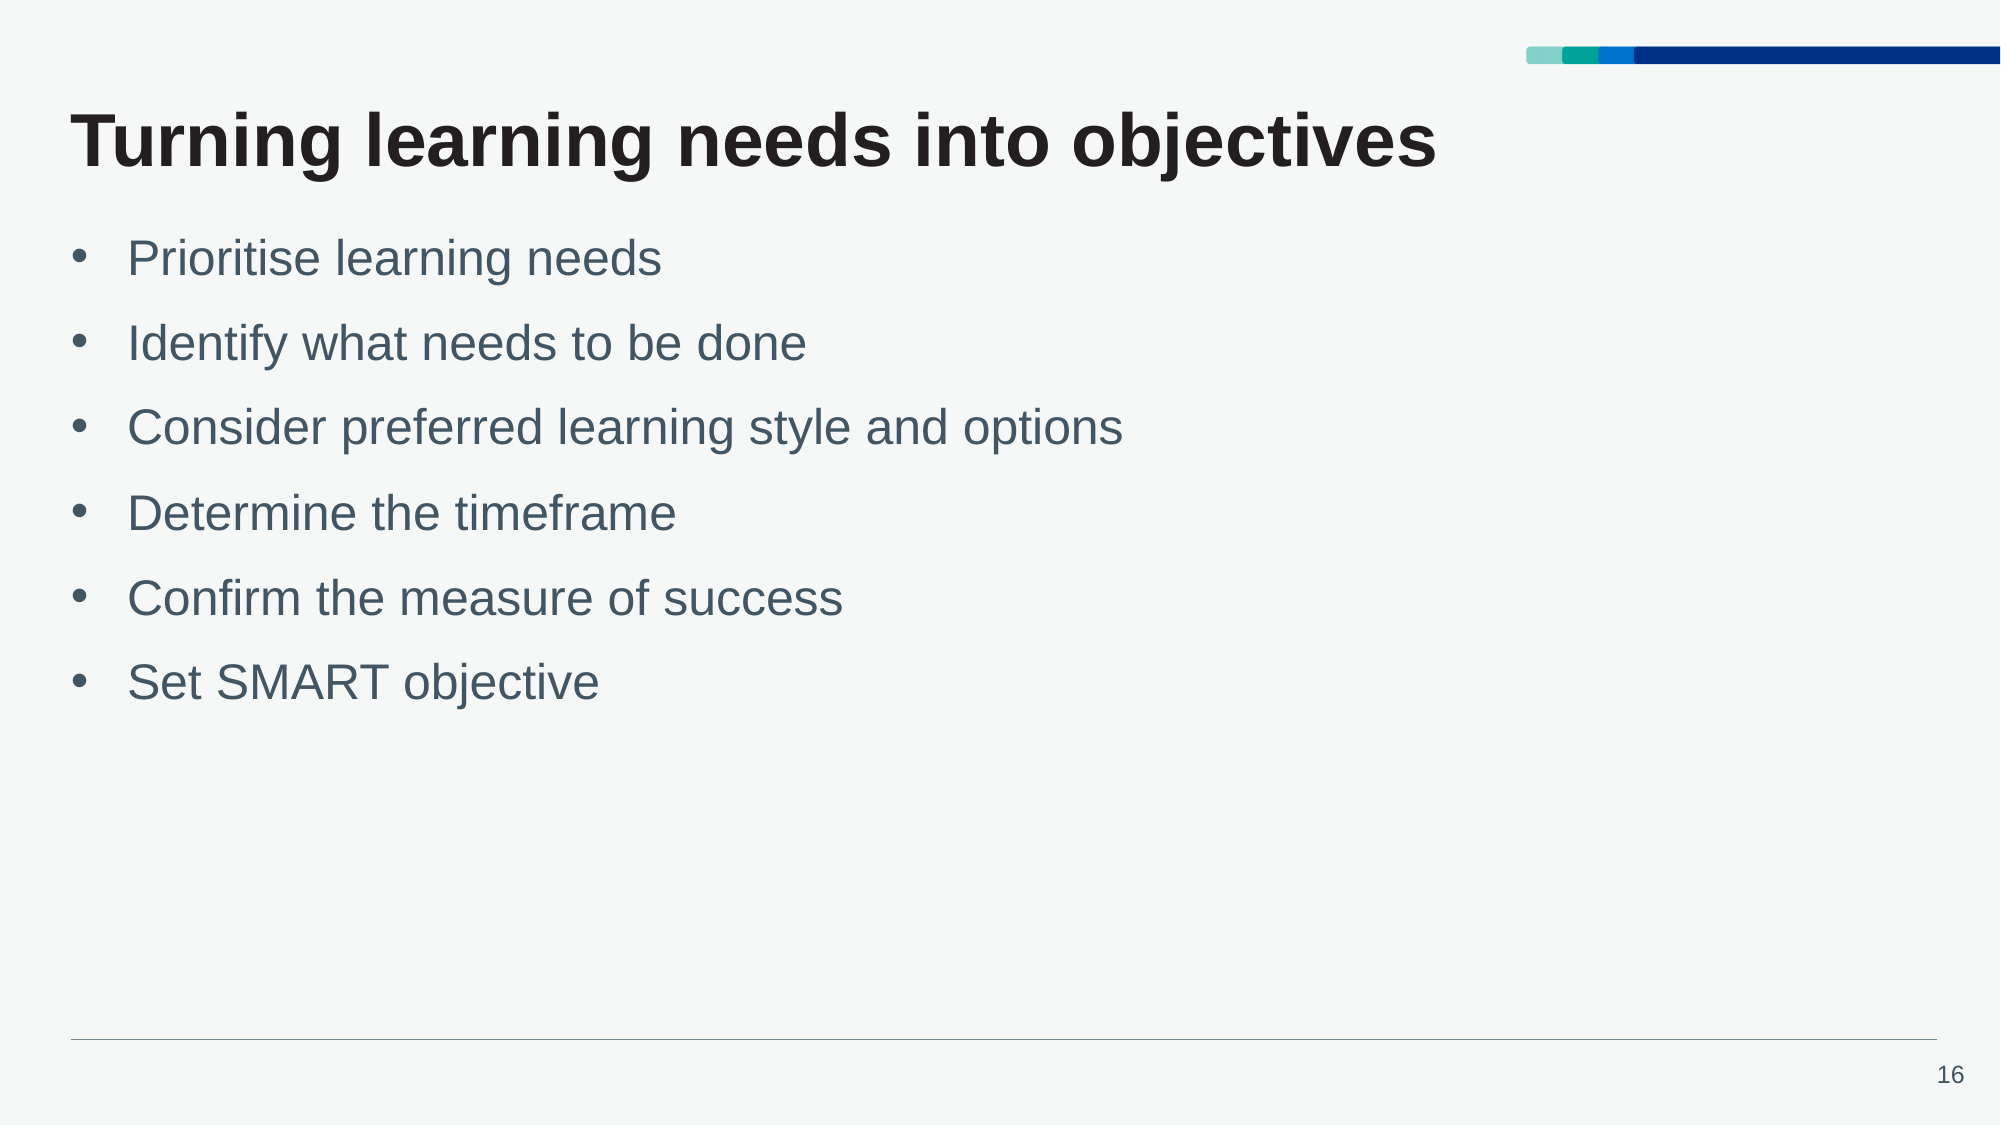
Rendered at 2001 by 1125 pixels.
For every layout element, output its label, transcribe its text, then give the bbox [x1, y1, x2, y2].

list Prioritise learning needs Identify what needs to be done Consider preferred learning style and options Determine the timeframe Confirm the measure of success Set SMART objective [70, 225, 1890, 900]
title Turning learning needs into objectives [70, 70, 1942, 213]
picture [1513, 41, 2001, 71]
